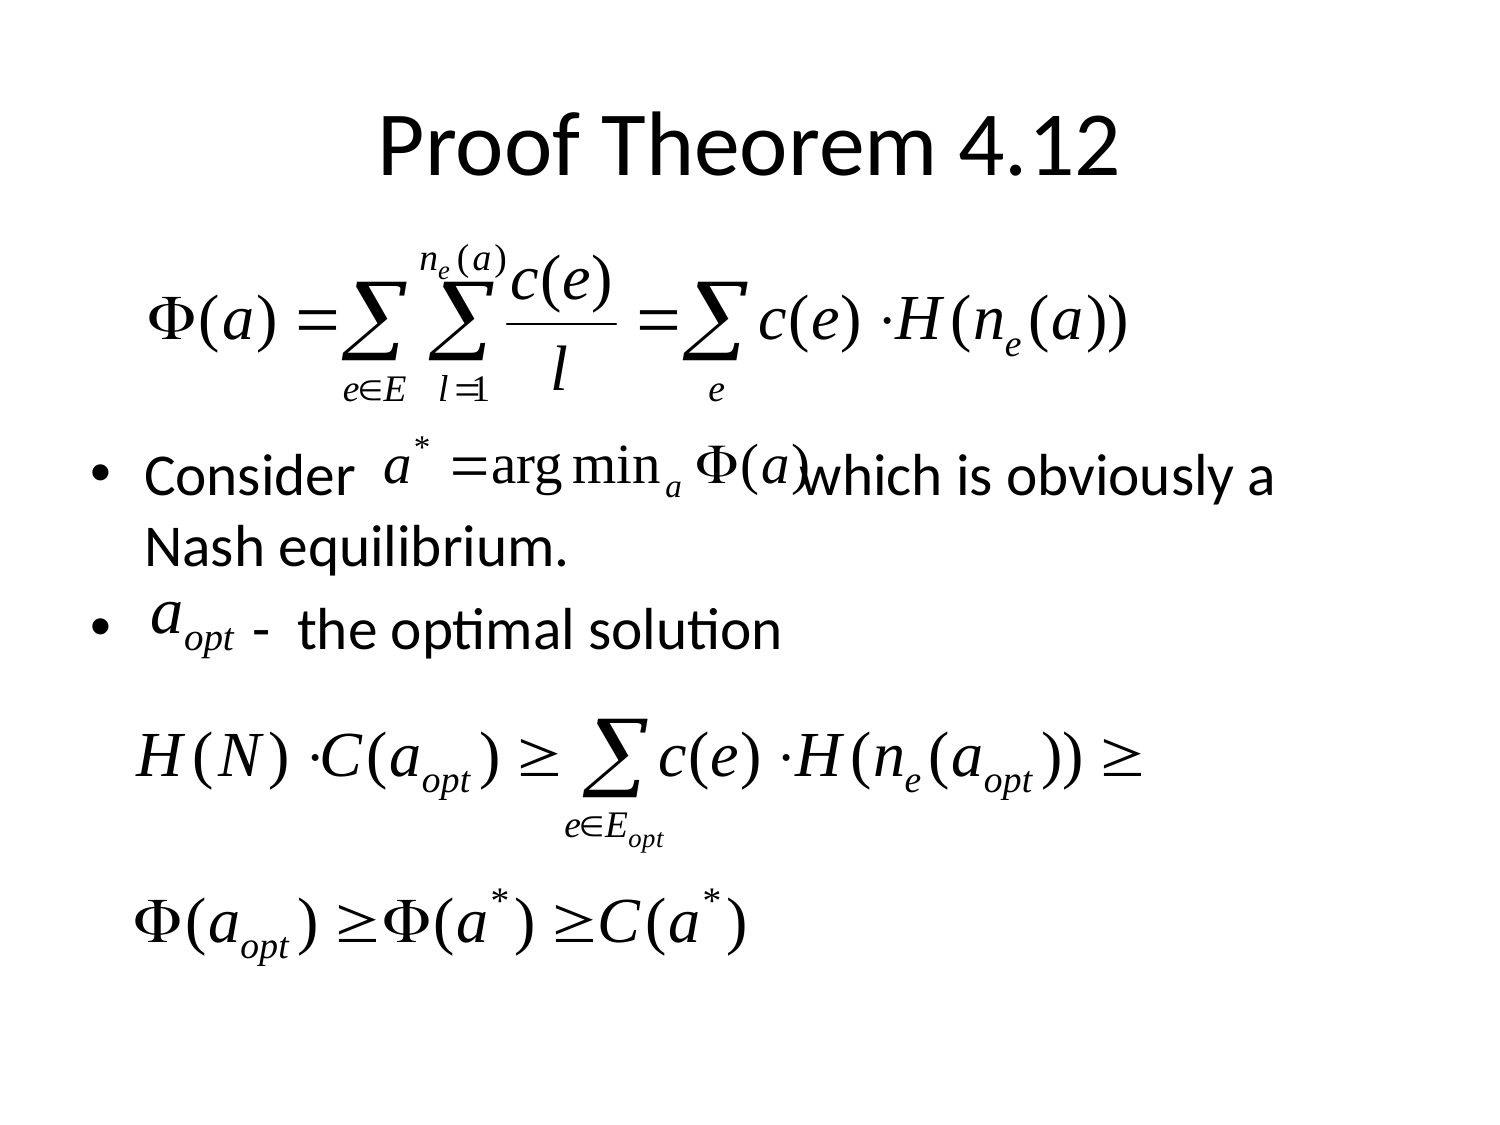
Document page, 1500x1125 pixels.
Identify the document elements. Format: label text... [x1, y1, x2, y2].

title Proof Theorem 4.12 [75, 45, 1425, 233]
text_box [124, 709, 1147, 978]
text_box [140, 566, 247, 673]
list Consider which is obviously a Nash equilibrium. - the optimal solution [75, 262, 1425, 1005]
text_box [374, 421, 822, 513]
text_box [138, 227, 1140, 416]
